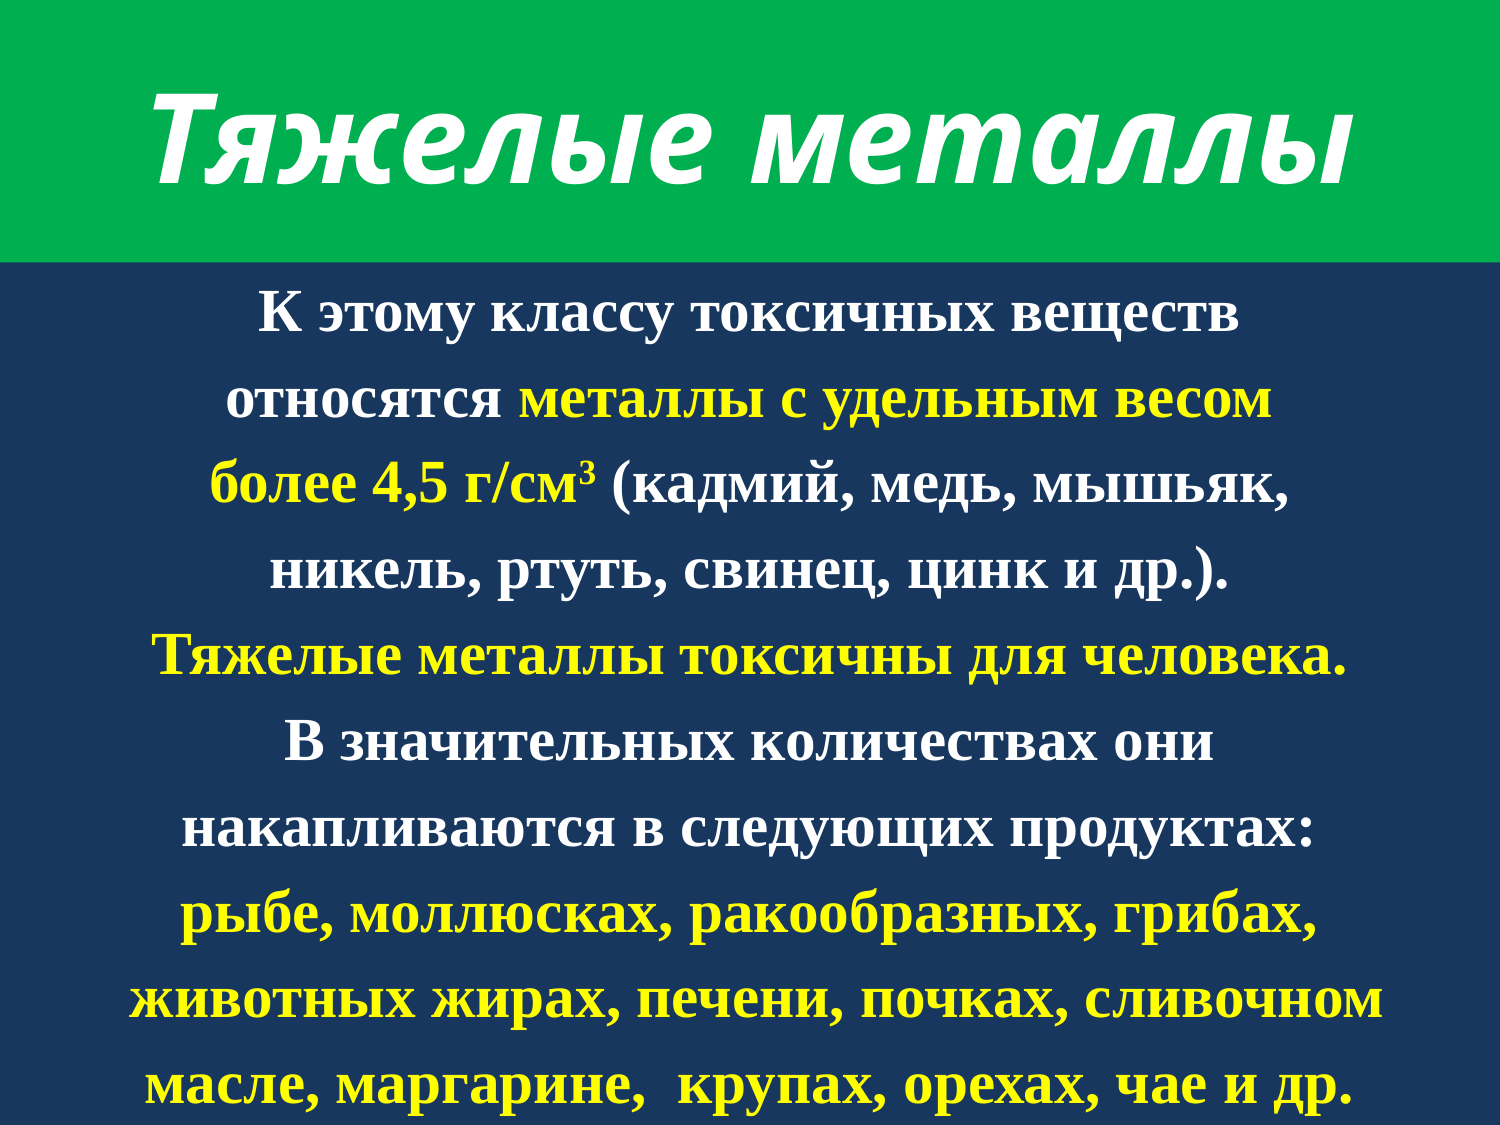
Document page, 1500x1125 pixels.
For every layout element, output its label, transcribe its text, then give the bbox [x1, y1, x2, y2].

title Тяжелые металлы [0, 0, 1500, 262]
list К этому классу токсичных веществ относятся металлы с удельным весом более 4,5 г/см3 (кадмий, медь, мышьяк, никель, ртуть, свинец, цинк и др.). Тяжелые металлы токсичны для человека. В значительных количествах они накапливаются в следующих продуктах: рыбе, моллюсках, ракообразных, грибах, животных жирах, печени, почках, сливочном масле, маргарине, крупах, орехах, чае и др. [0, 262, 1500, 1125]
